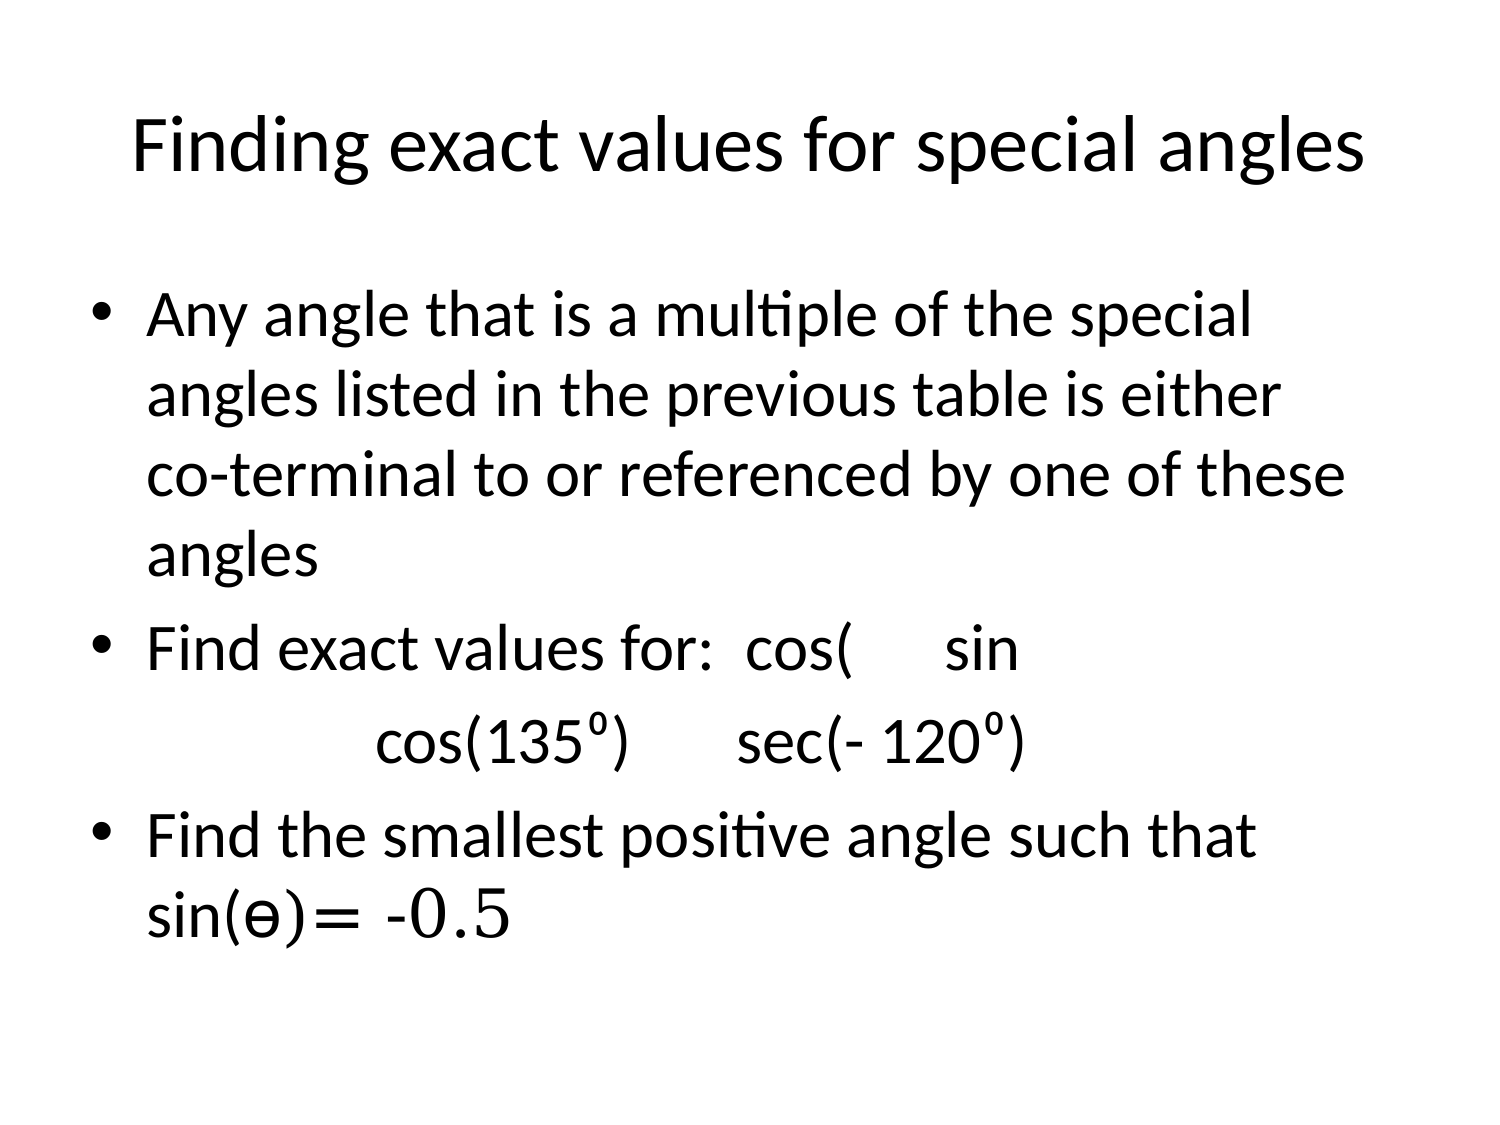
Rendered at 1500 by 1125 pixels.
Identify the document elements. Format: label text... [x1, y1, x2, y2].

title Finding exact values for special angles [75, 45, 1425, 233]
